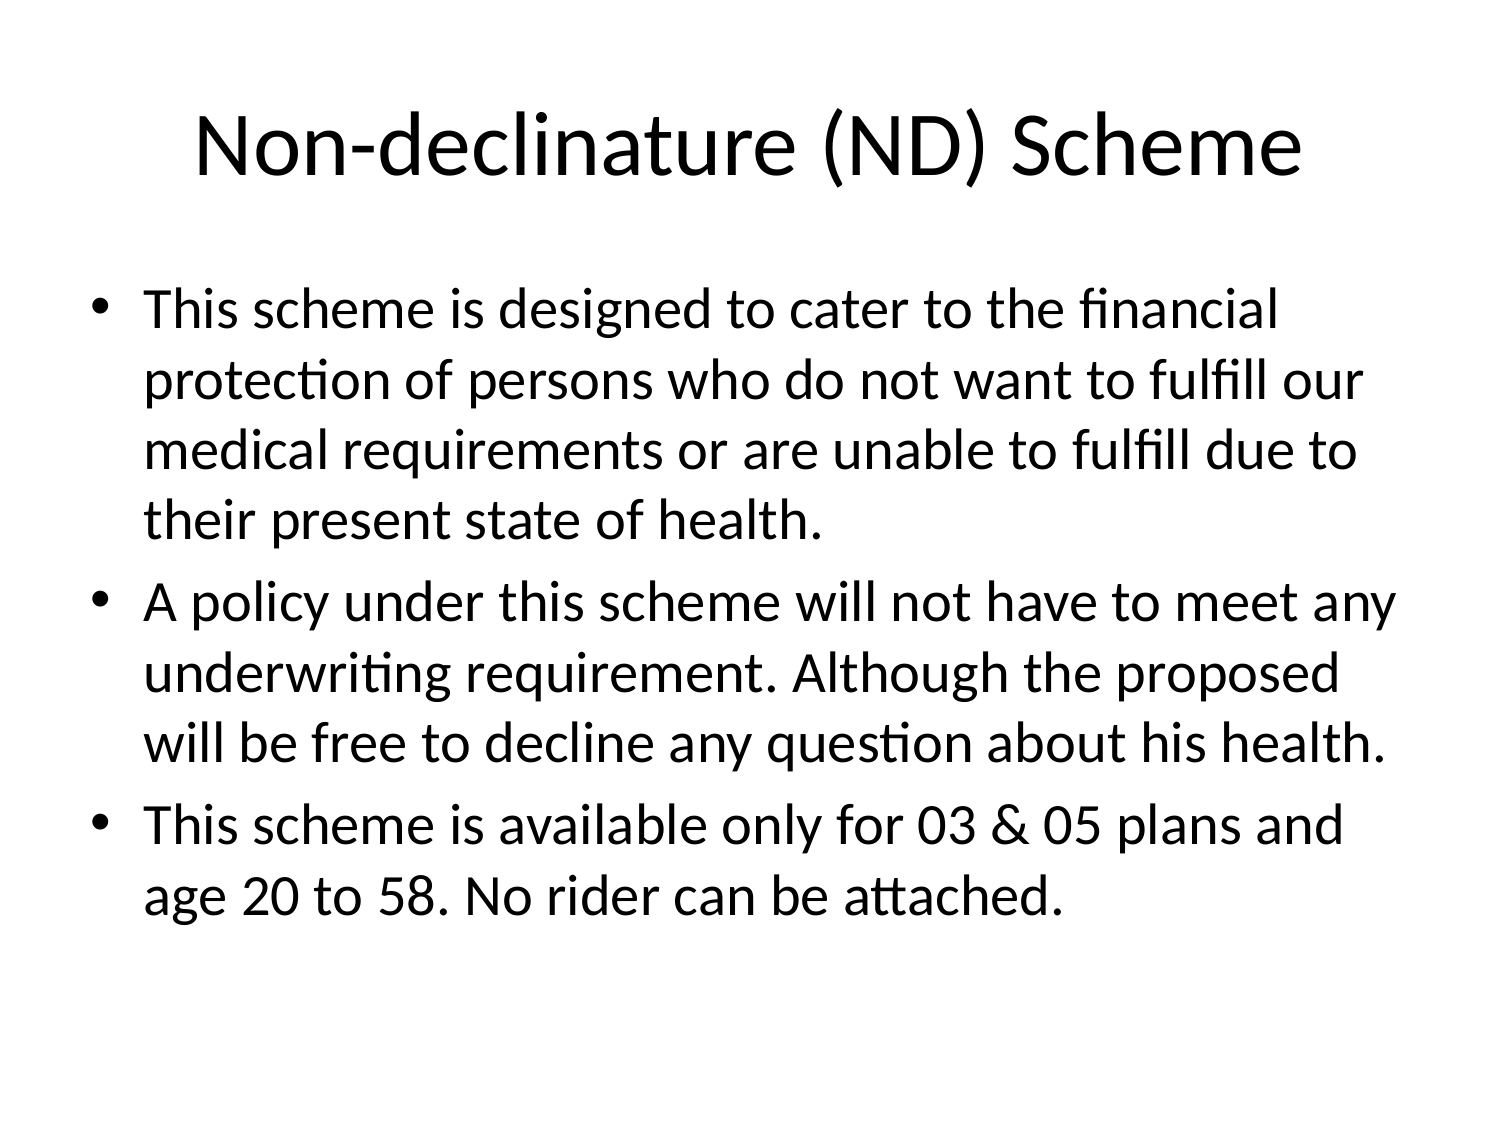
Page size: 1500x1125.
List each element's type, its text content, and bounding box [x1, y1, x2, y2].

title Non-declinature (ND) Scheme [75, 45, 1425, 233]
list This scheme is designed to cater to the financial protection of persons who do not want to fulfill our medical requirements or are unable to fulfill due to their present state of health. A policy under this scheme will not have to meet any underwriting requirement. Although the proposed will be free to decline any question about his health. This scheme is available only for 03 & 05 plans and age 20 to 58. No rider can be attached. [75, 262, 1425, 1005]
